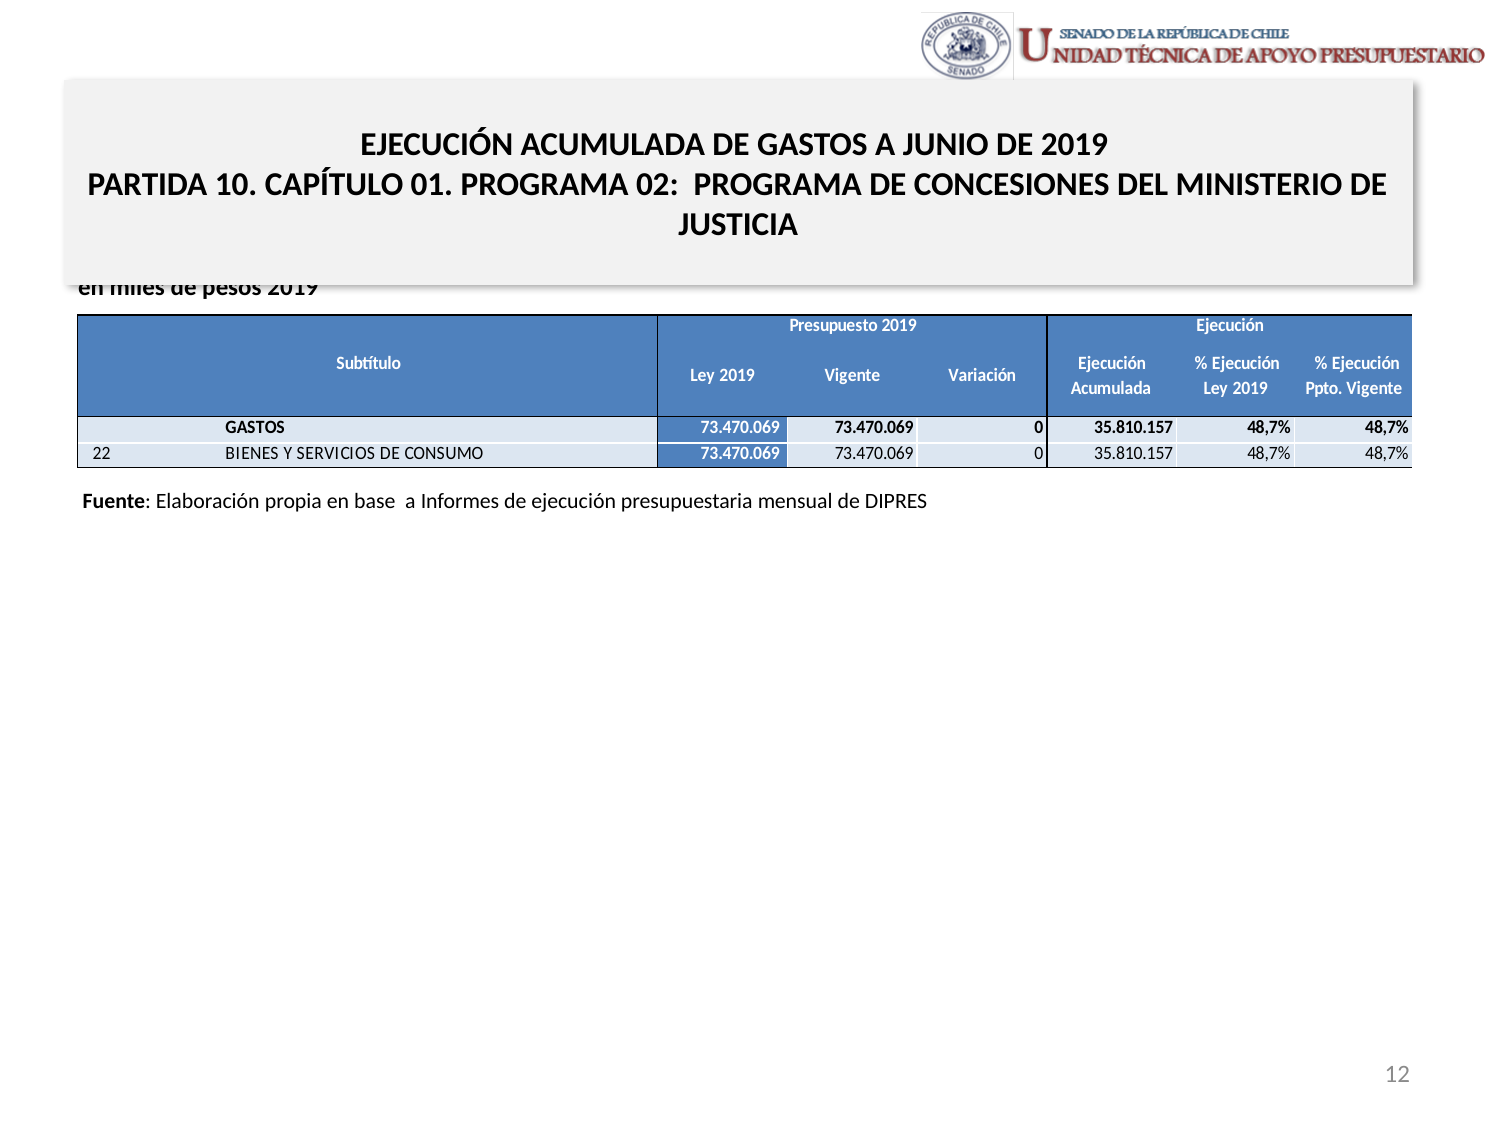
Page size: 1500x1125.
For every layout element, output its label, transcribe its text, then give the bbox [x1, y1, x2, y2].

picture [921, 1, 1500, 115]
title EJECUCIÓN ACUMULADA DE GASTOS A JUNIO DE 2019 PARTIDA 10. CAPÍTULO 01. PROGRAMA 02: PROGRAMA DE CONCESIONES DEL MINISTERIO DE JUSTICIA [64, 80, 1412, 285]
footer Fuente: Elaboración propia en base a Informes de ejecución presupuestaria mensual de DIPRES [67, 479, 1447, 540]
slide_number 12 [1074, 1042, 1425, 1103]
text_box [76, 314, 1414, 470]
text_box en miles de pesos 2019 [63, 290, 1414, 315]
